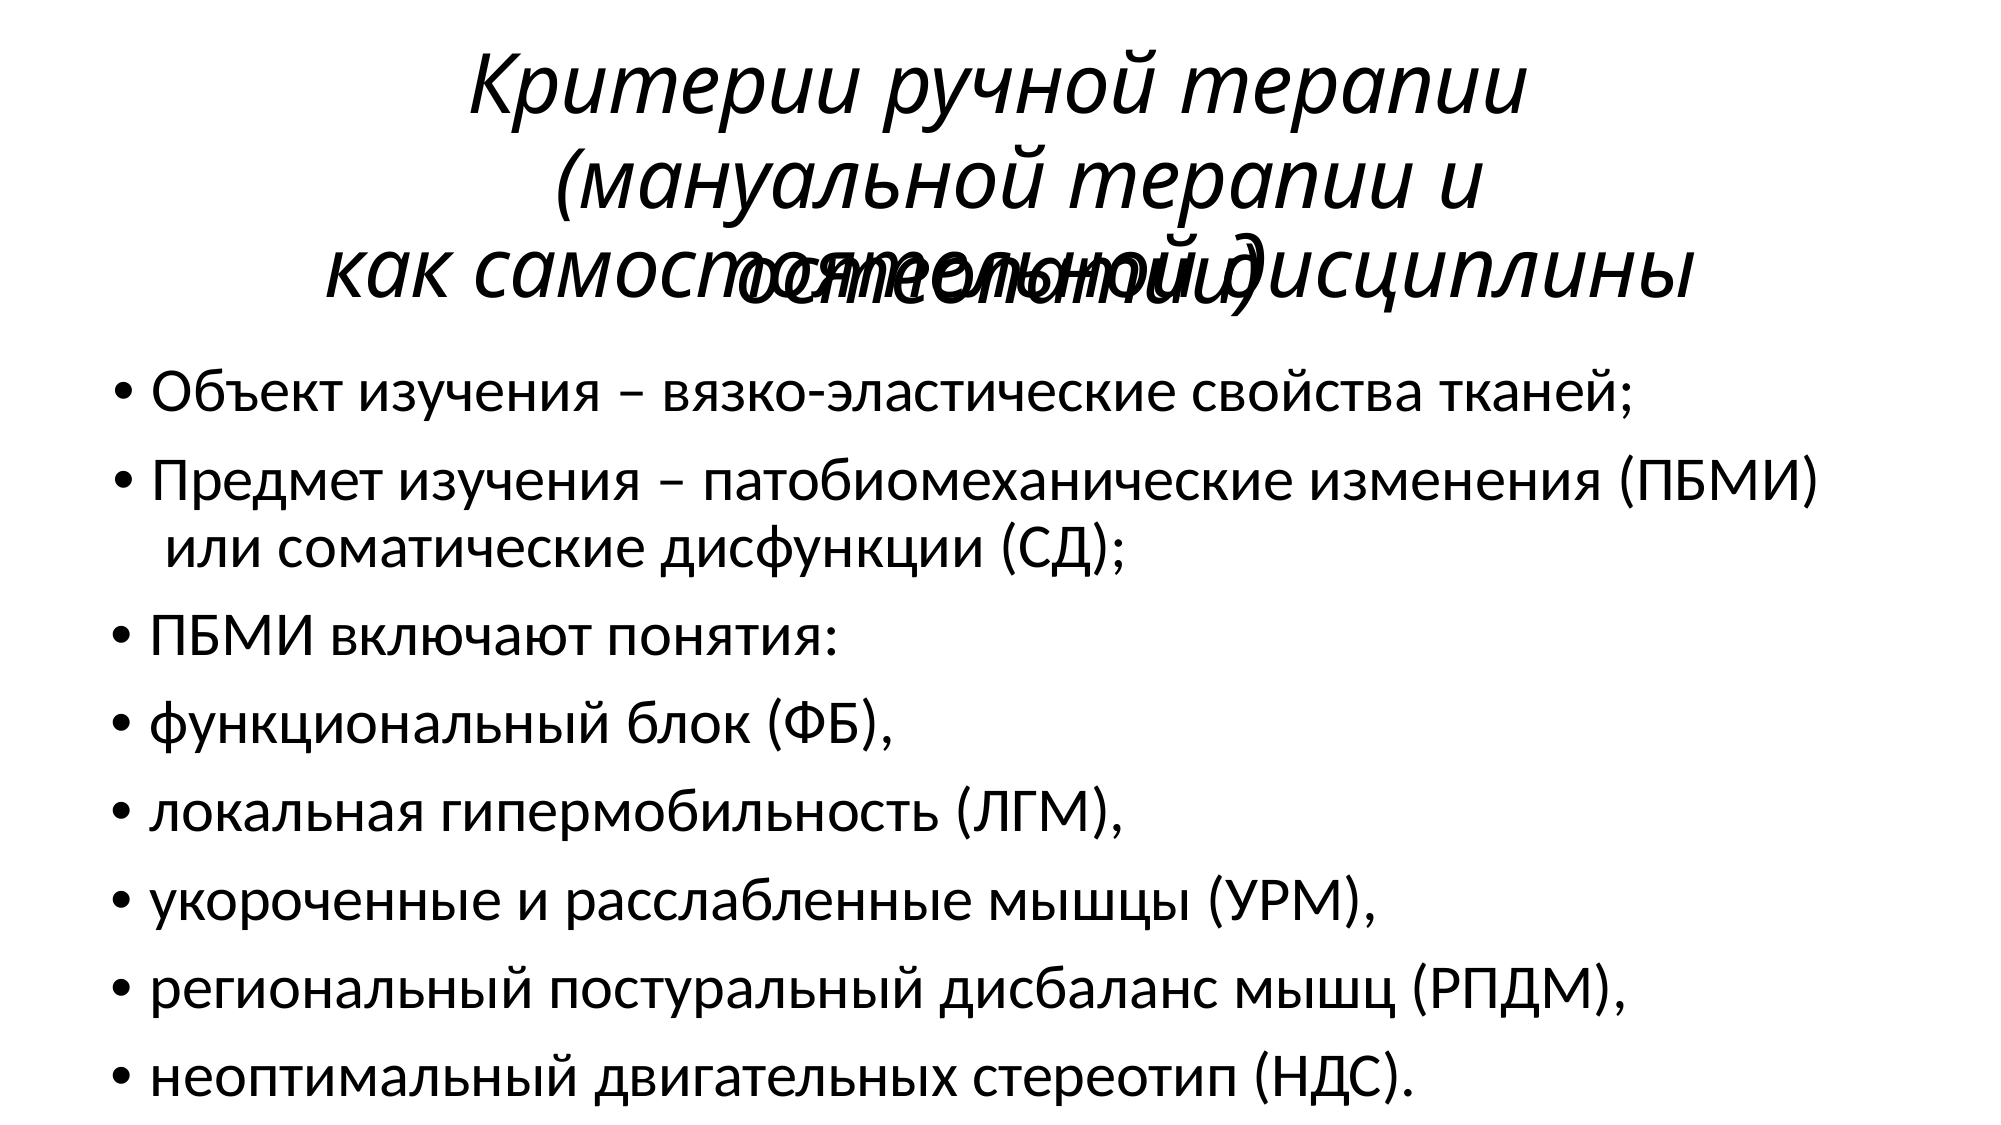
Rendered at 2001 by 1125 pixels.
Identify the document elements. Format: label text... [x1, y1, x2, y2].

text_box как самостоятельной дисциплины • Объект изучения – вязко-эластические свойства тканей; • Предмет изучения – патобиомеханические изменения (ПБМИ) или соматические дисфункции (СД); • ПБМИ включают понятия: • функциональный блок (ФБ), • локальная гипермобильность (ЛГМ), • укороченные и расслабленные мышцы (УРМ), • региональный постуральный дисбаланс мышц (РПДМ), • неоптимальный двигательных стереотип (НДС). [110, 167, 1829, 1109]
title Критерии ручной терапии (мануальной терапии и остеопатии) [326, 32, 1692, 167]
